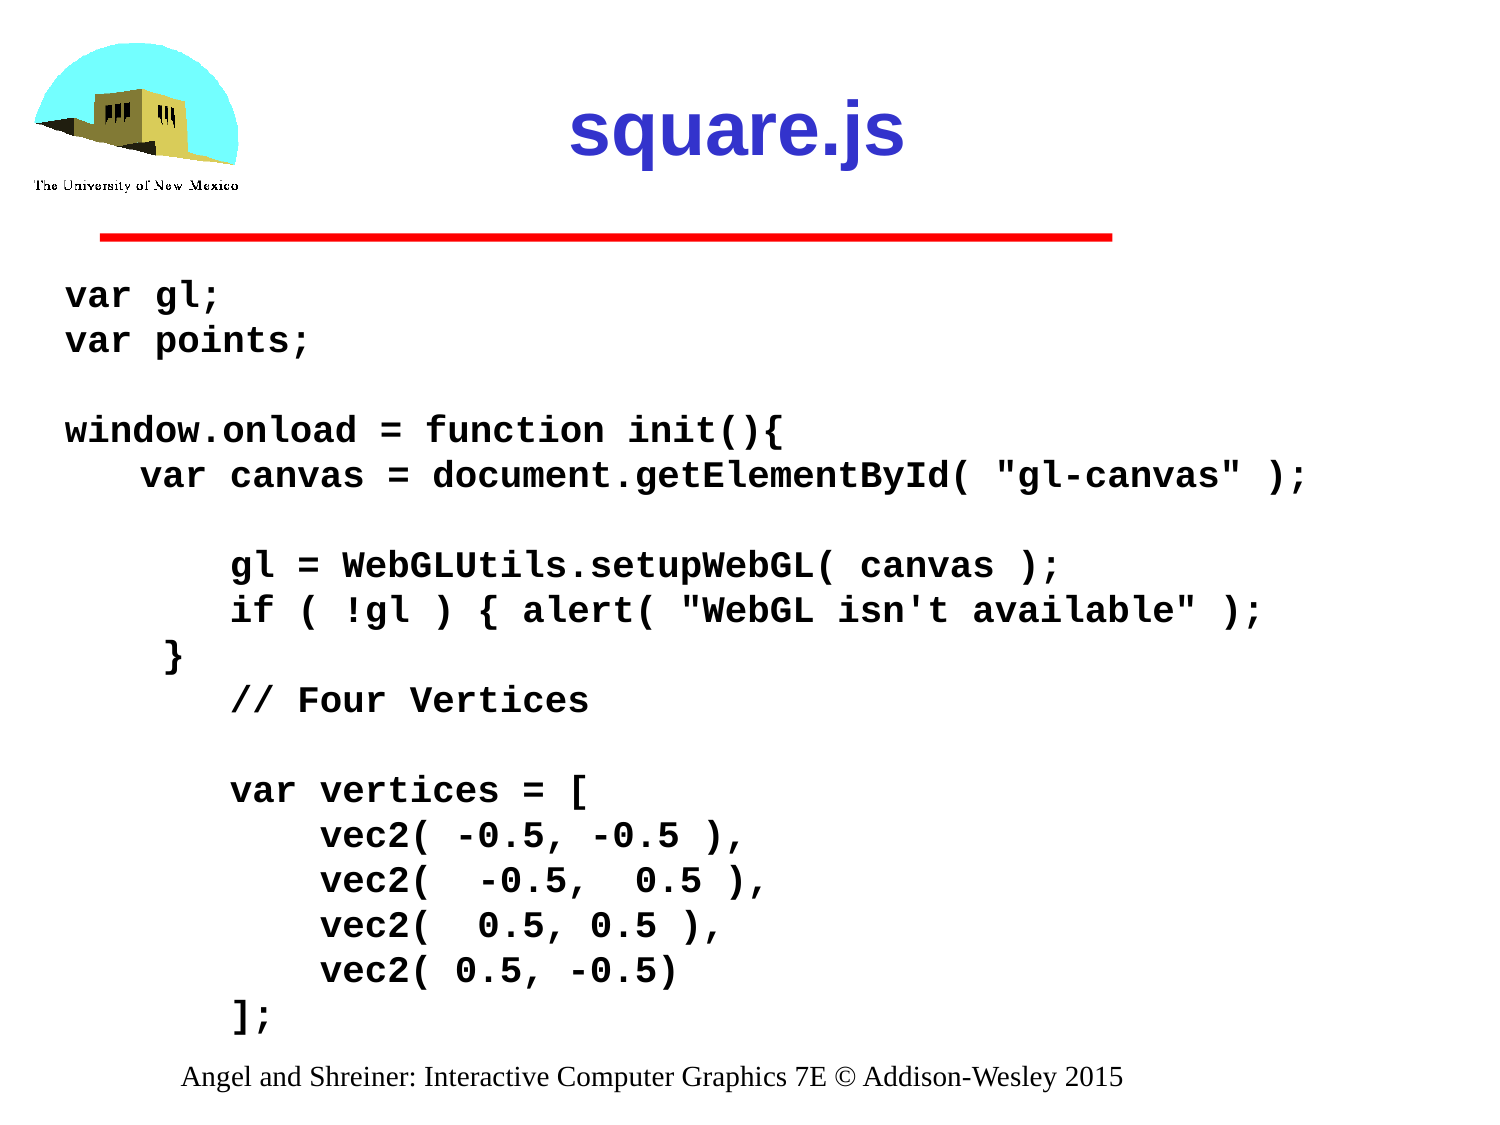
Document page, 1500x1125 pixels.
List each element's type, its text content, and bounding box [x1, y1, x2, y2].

title square.js [225, 37, 1250, 213]
footer Angel and Shreiner: Interactive Computer Graphics 7E © Addison-Wesley 2015 [74, 1049, 1238, 1088]
text_box var gl; var points; window.onload = function init(){ var canvas = document.getElementById( "gl-canvas" ); gl = WebGLUtils.setupWebGL( canvas ); if ( !gl ) { alert( "WebGL isn't available" ); } // Four Vertices var vertices = [ vec2( -0.5, -0.5 ), vec2( -0.5, 0.5 ), vec2( 0.5, 0.5 ), vec2( 0.5, -0.5) ]; [49, 262, 1463, 1088]
